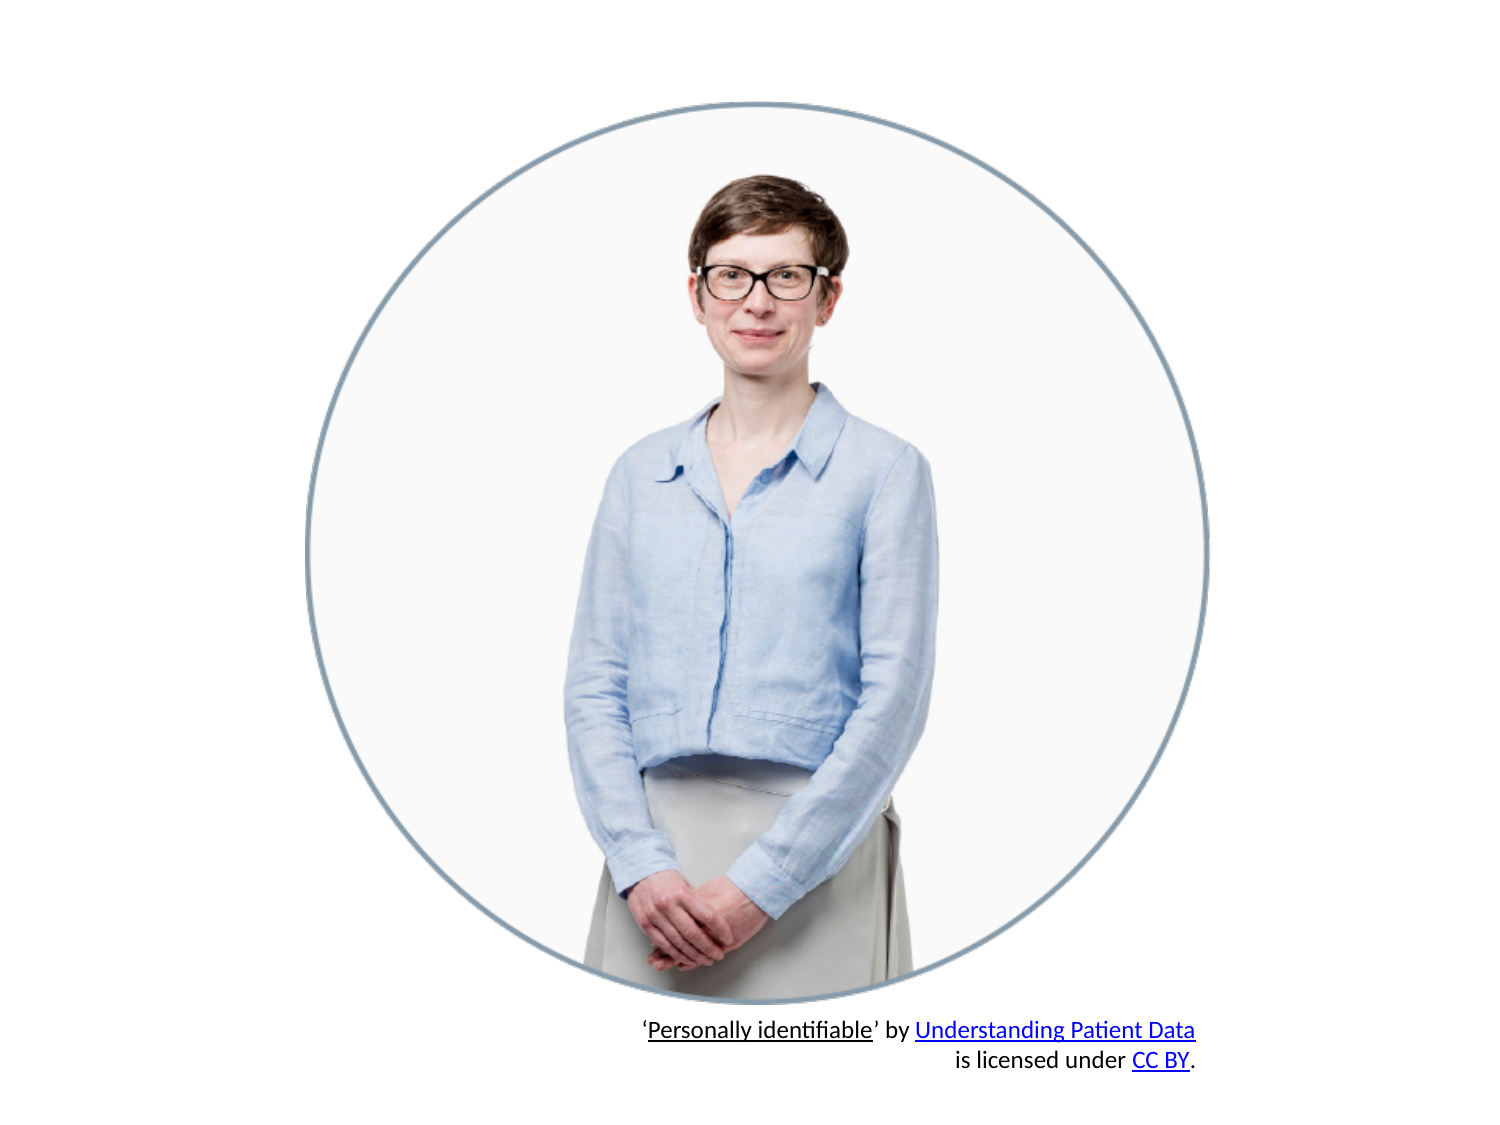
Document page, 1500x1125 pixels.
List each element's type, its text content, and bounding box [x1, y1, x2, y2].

picture [305, 101, 1211, 1006]
text_box ‘Personally identifiable’ by Understanding Patient Data is licensed under CC BY. [608, 1012, 1211, 1082]
